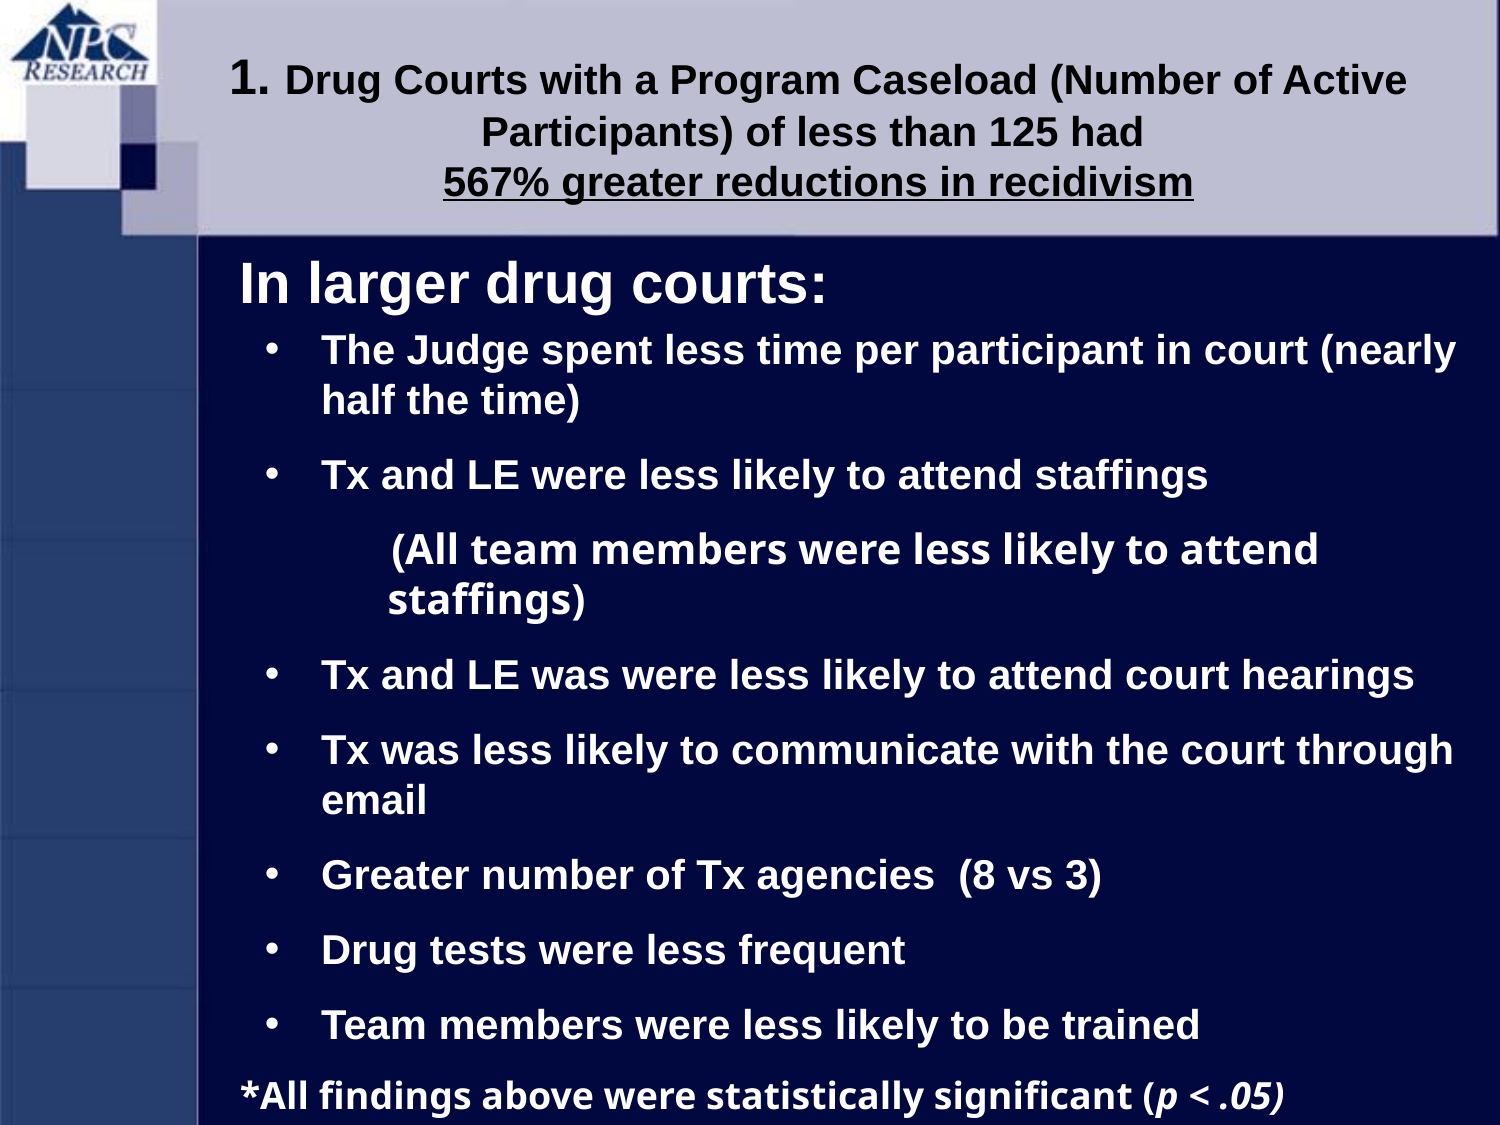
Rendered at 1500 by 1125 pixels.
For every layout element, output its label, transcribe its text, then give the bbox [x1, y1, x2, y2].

text_box 1. Drug Courts with a Program Caseload (Number of Active Participants) of less than 125 had 567% greater reductions in recidivism [174, 37, 1463, 213]
text_box The Judge spent less time per participant in court (nearly half the time) Tx and LE were less likely to attend staffings (All team members were less likely to attend staffings) Tx and LE was were less likely to attend court hearings Tx was less likely to communicate with the court through email Greater number of Tx agencies (8 vs 3) Drug tests were less frequent Team members were less likely to be trained [249, 315, 1475, 1056]
text_box In larger drug courts: [225, 237, 1388, 323]
text_box *All findings above were statistically significant (p < .05) [225, 1064, 1388, 1125]
picture [0, 0, 1500, 1125]
